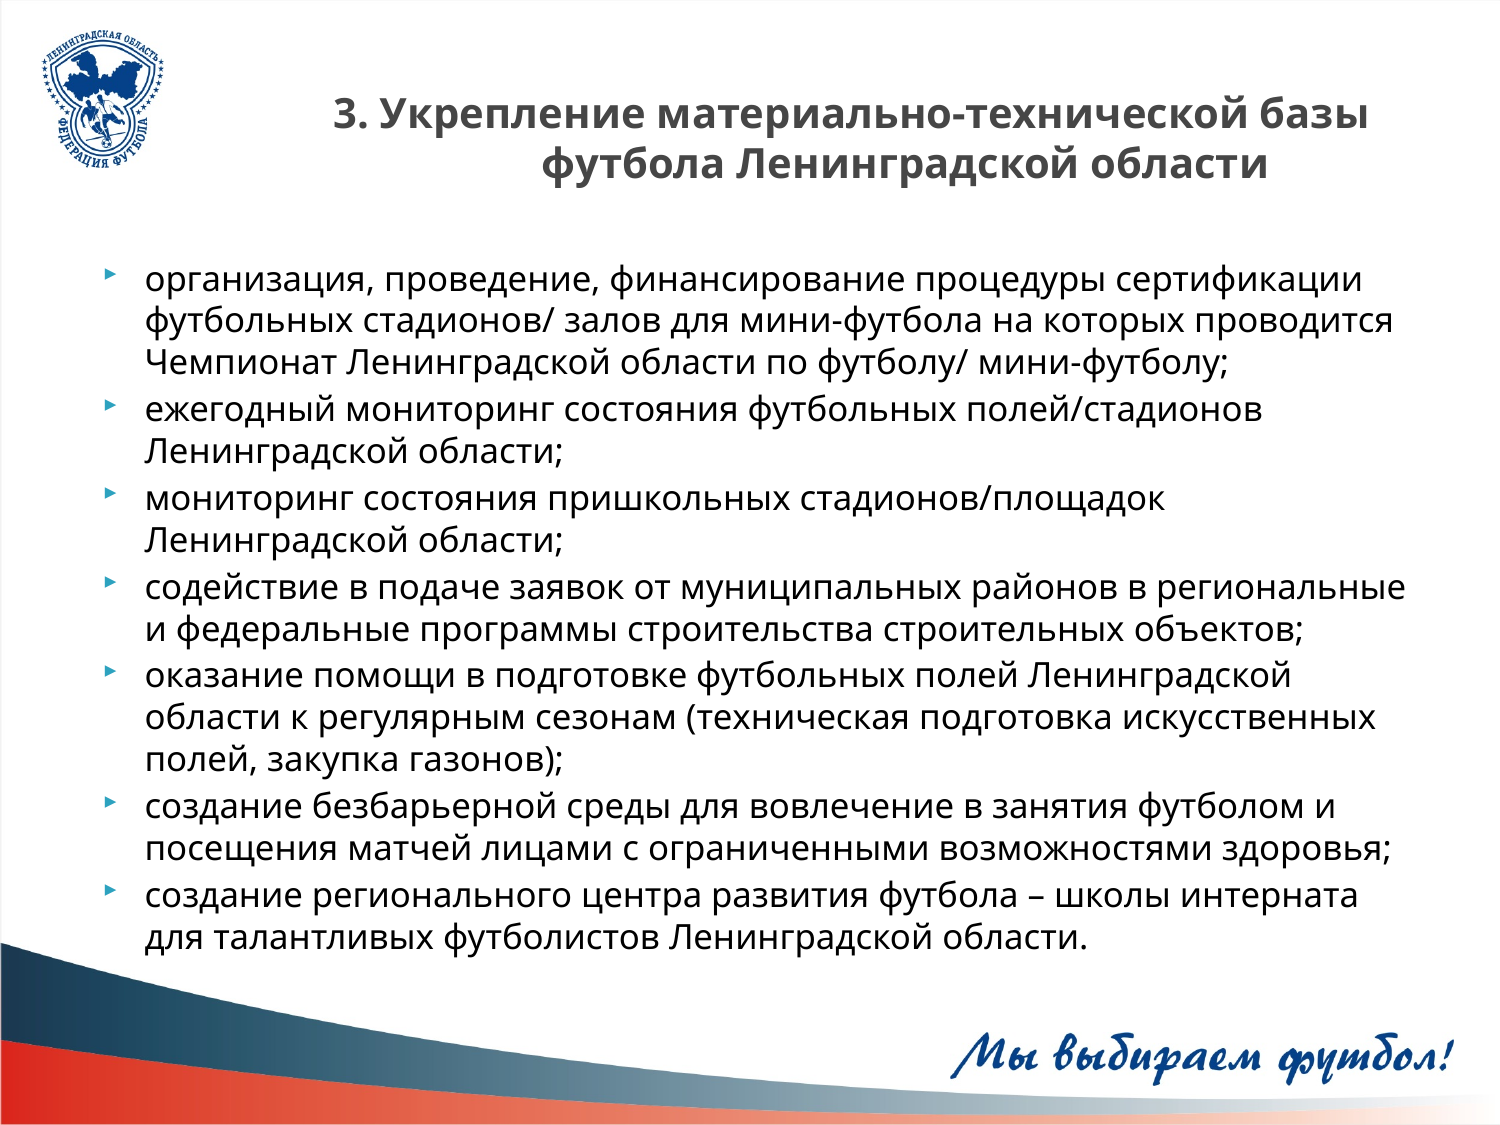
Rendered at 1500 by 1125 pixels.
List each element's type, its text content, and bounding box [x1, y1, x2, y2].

list организация, проведение, финансирование процедуры сертификации футбольных стадионов/ залов для мини-футбола на которых проводится Чемпионат Ленинградской области по футболу/ мини-футболу; ежегодный мониторинг состояния футбольных полей/стадионов Ленинградской области; мониторинг состояния пришкольных стадионов/площадок Ленинградской области; содействие в подаче заявок от муниципальных районов в региональные и федеральные программы строительства строительных объектов; оказание помощи в подготовке футбольных полей Ленинградской области к регулярным сезонам (техническая подготовка искусственных полей, закупка газонов); создание безбарьерной среды для вовлечение в занятия футболом и посещения матчей лицами с ограниченными возможностями здоровья; создание регионального центра развития футбола – школы интерната для талантливых футболистов Ленинградской области. [70, 248, 1425, 1047]
title 3. Укрепление материально-технической базы футбола Ленинградской области [289, 67, 1425, 256]
picture [0, 0, 1500, 1125]
